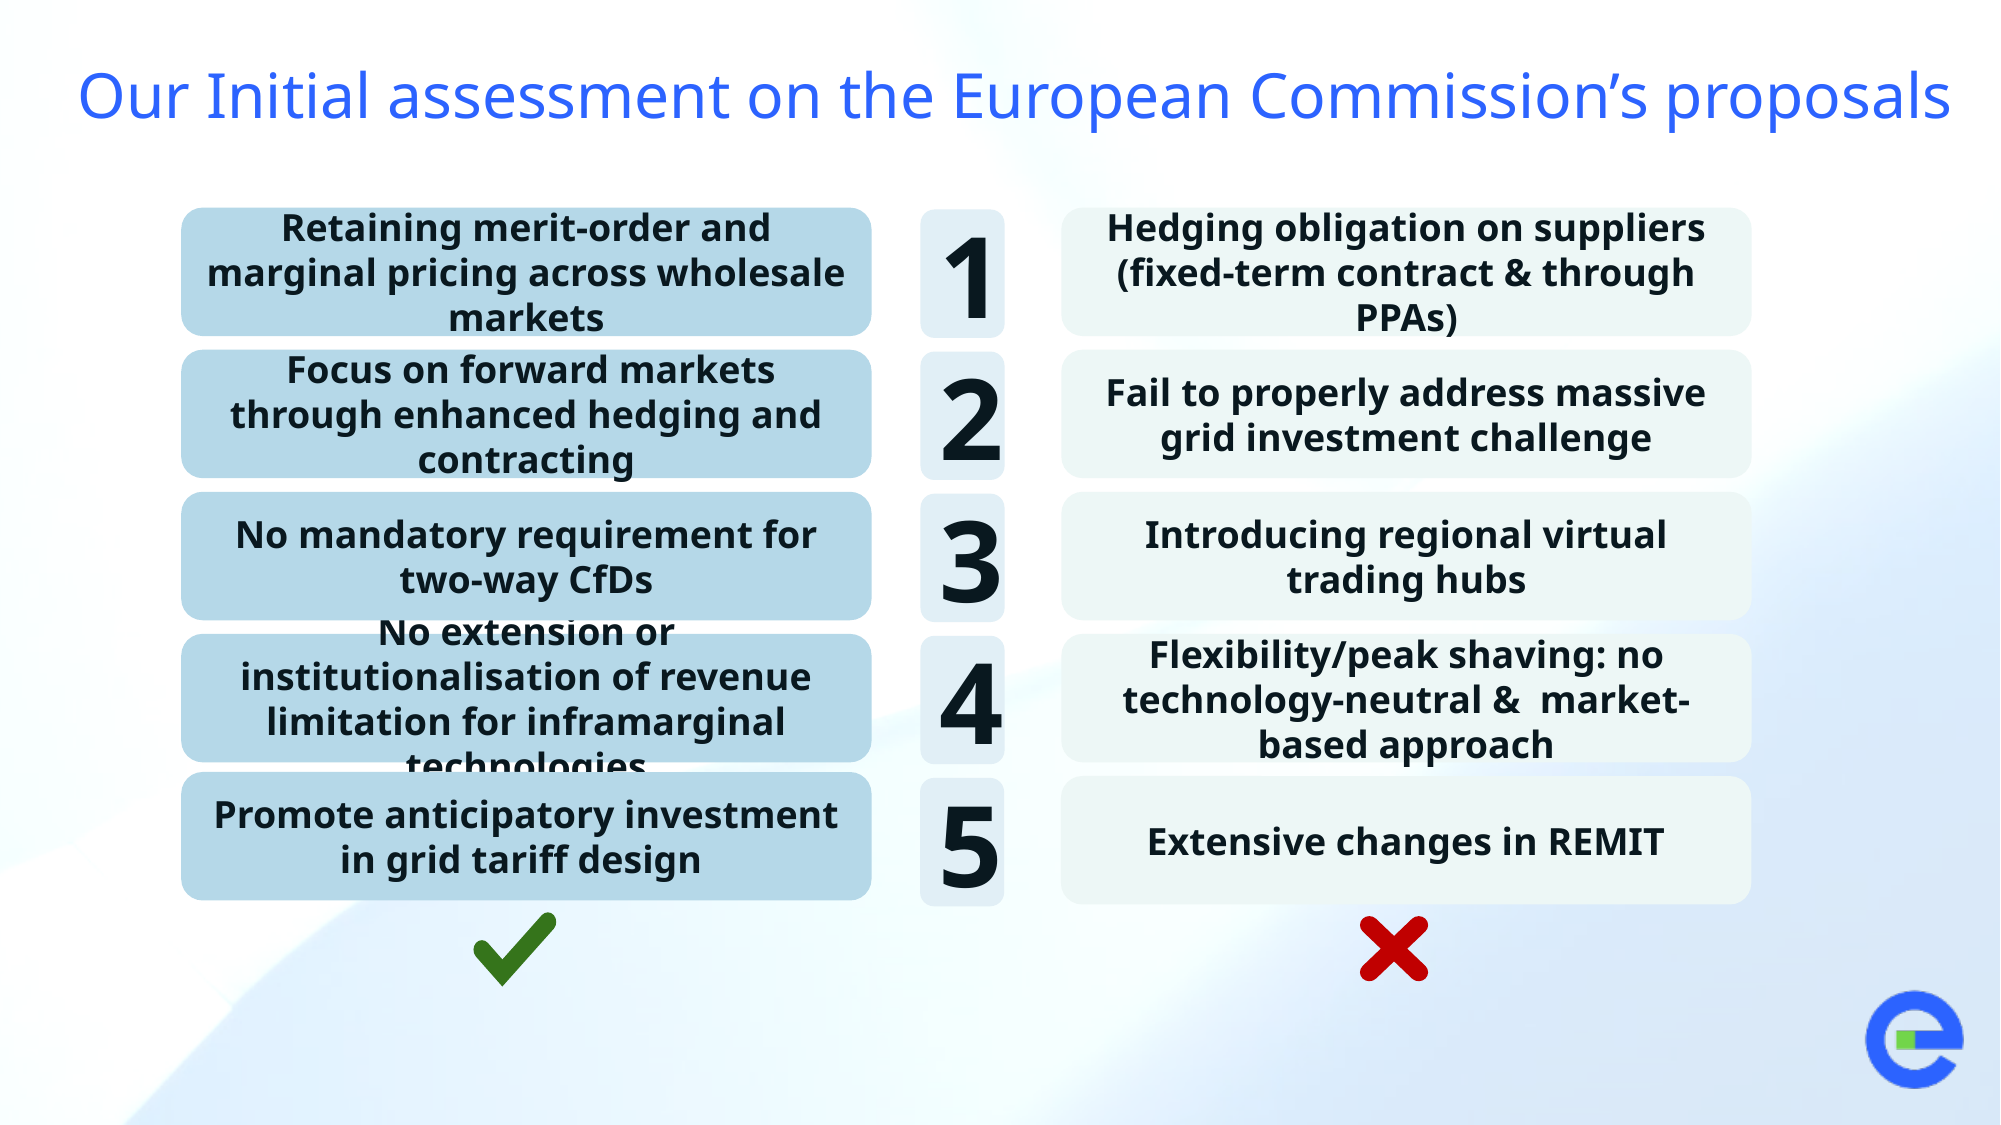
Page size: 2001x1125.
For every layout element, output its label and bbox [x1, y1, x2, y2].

text_box [62, 57, 2000, 285]
picture [0, 0, 2000, 1125]
